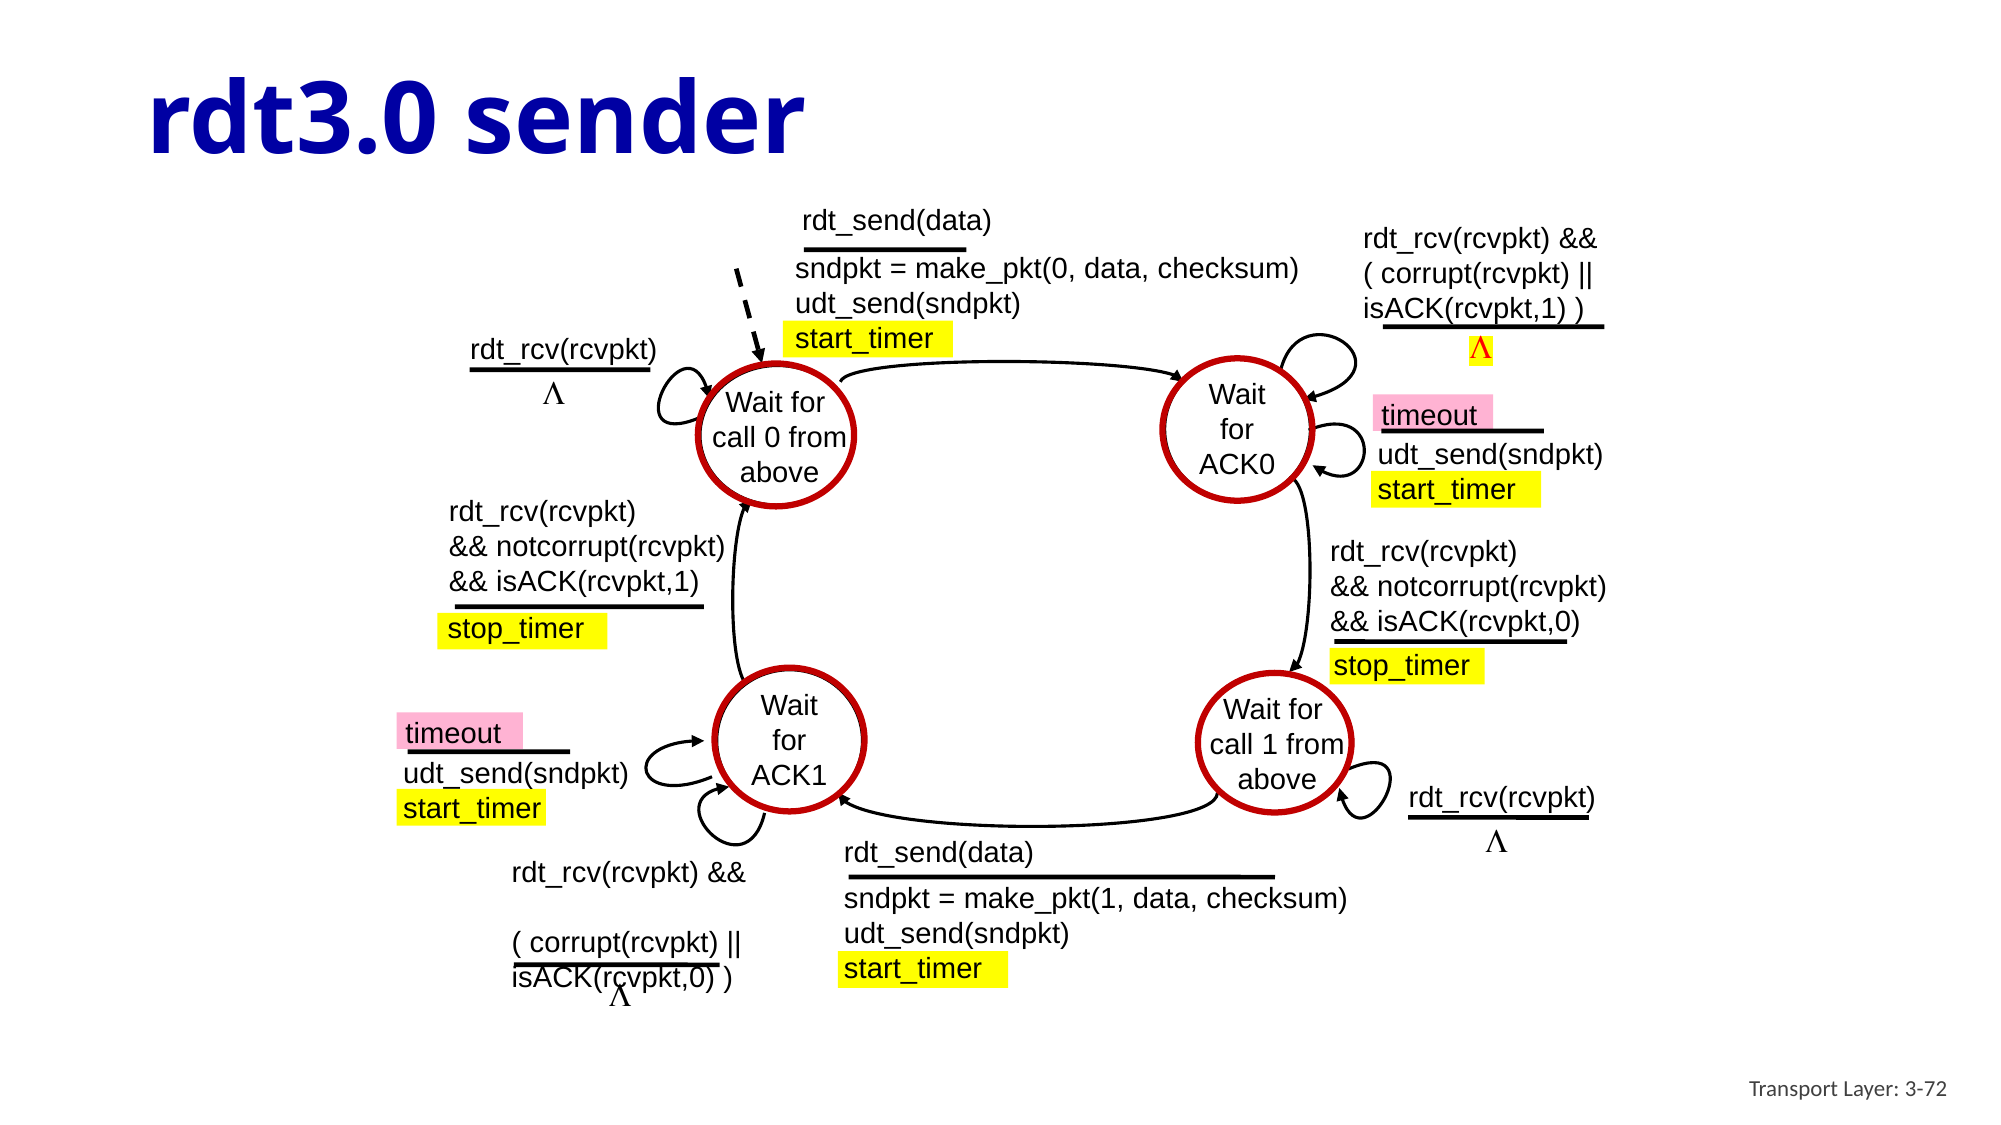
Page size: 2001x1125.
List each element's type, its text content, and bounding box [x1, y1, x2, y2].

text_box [829, 792, 1395, 963]
text_box [752, 343, 765, 363]
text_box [1179, 672, 1375, 792]
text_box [780, 194, 1414, 382]
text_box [496, 786, 765, 1022]
text_box [837, 963, 1009, 989]
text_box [388, 706, 713, 826]
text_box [1339, 732, 1629, 879]
text_box [1375, 673, 1486, 685]
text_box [1164, 382, 1308, 501]
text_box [1308, 389, 1711, 511]
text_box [1289, 477, 1668, 673]
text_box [432, 485, 753, 689]
slide_number Transport Layer: 3-72 [1512, 1056, 1963, 1117]
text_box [682, 365, 878, 506]
title rdt3.0 sender [131, 47, 1952, 195]
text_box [455, 307, 710, 454]
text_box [716, 669, 863, 812]
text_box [1280, 211, 1629, 400]
